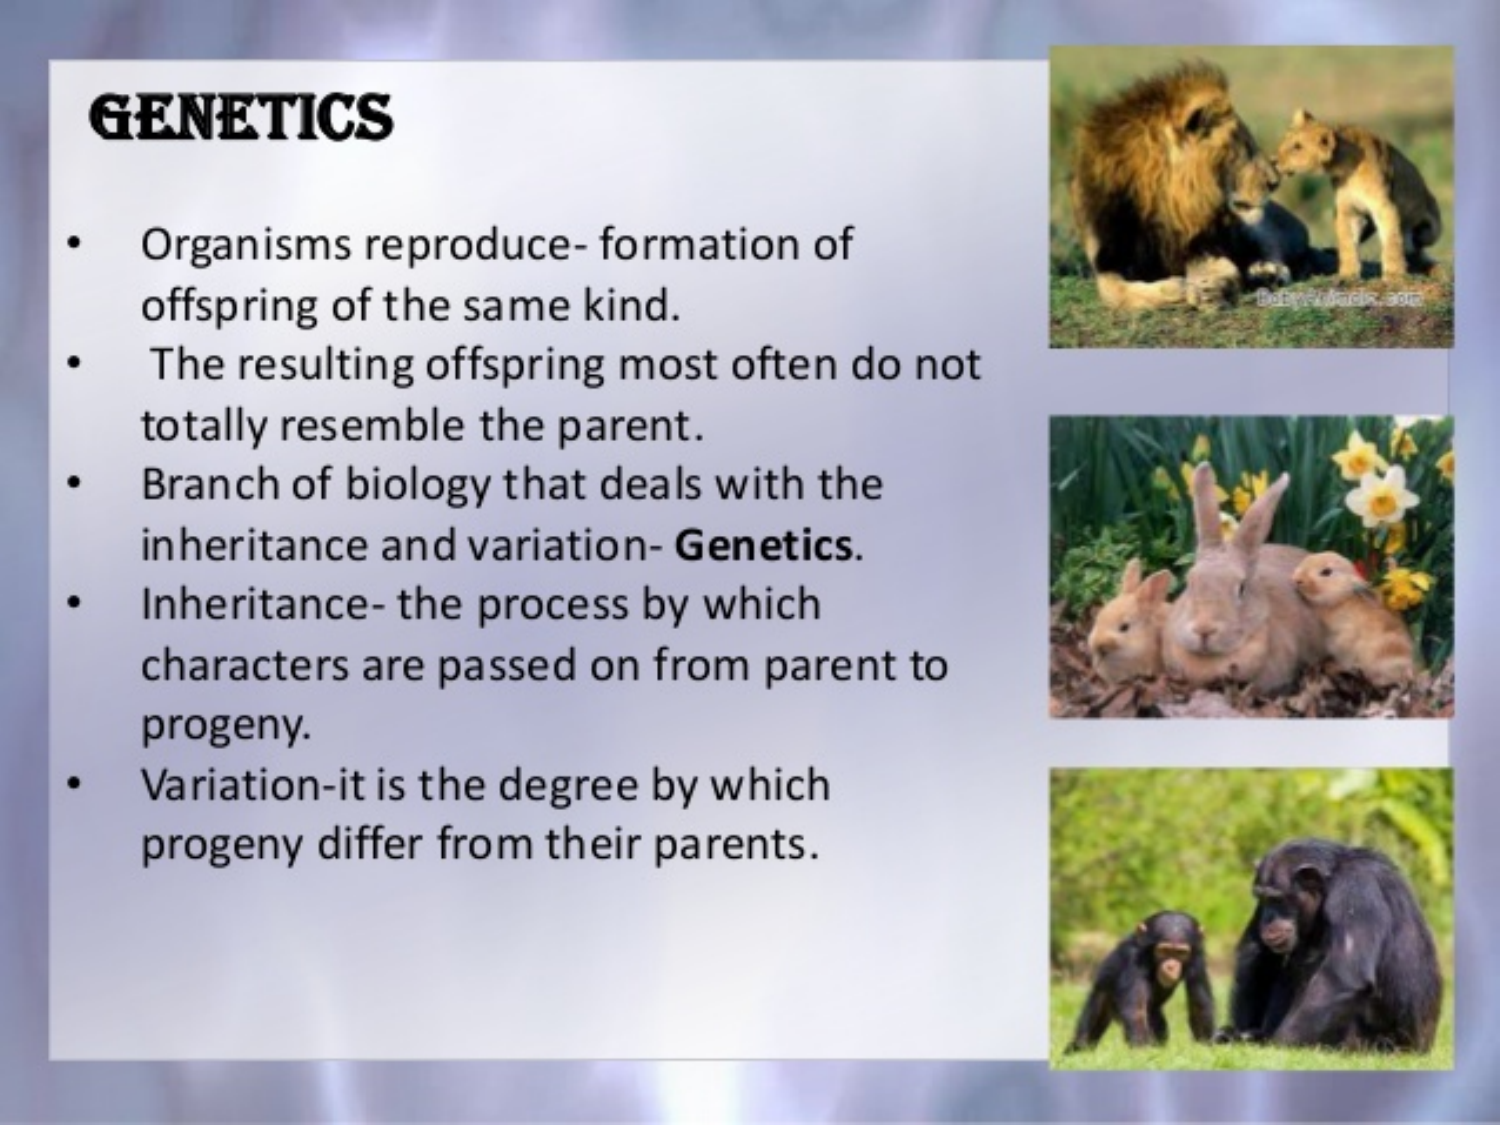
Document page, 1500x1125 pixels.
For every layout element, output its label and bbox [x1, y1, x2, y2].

list [0, 0, 1500, 1125]
